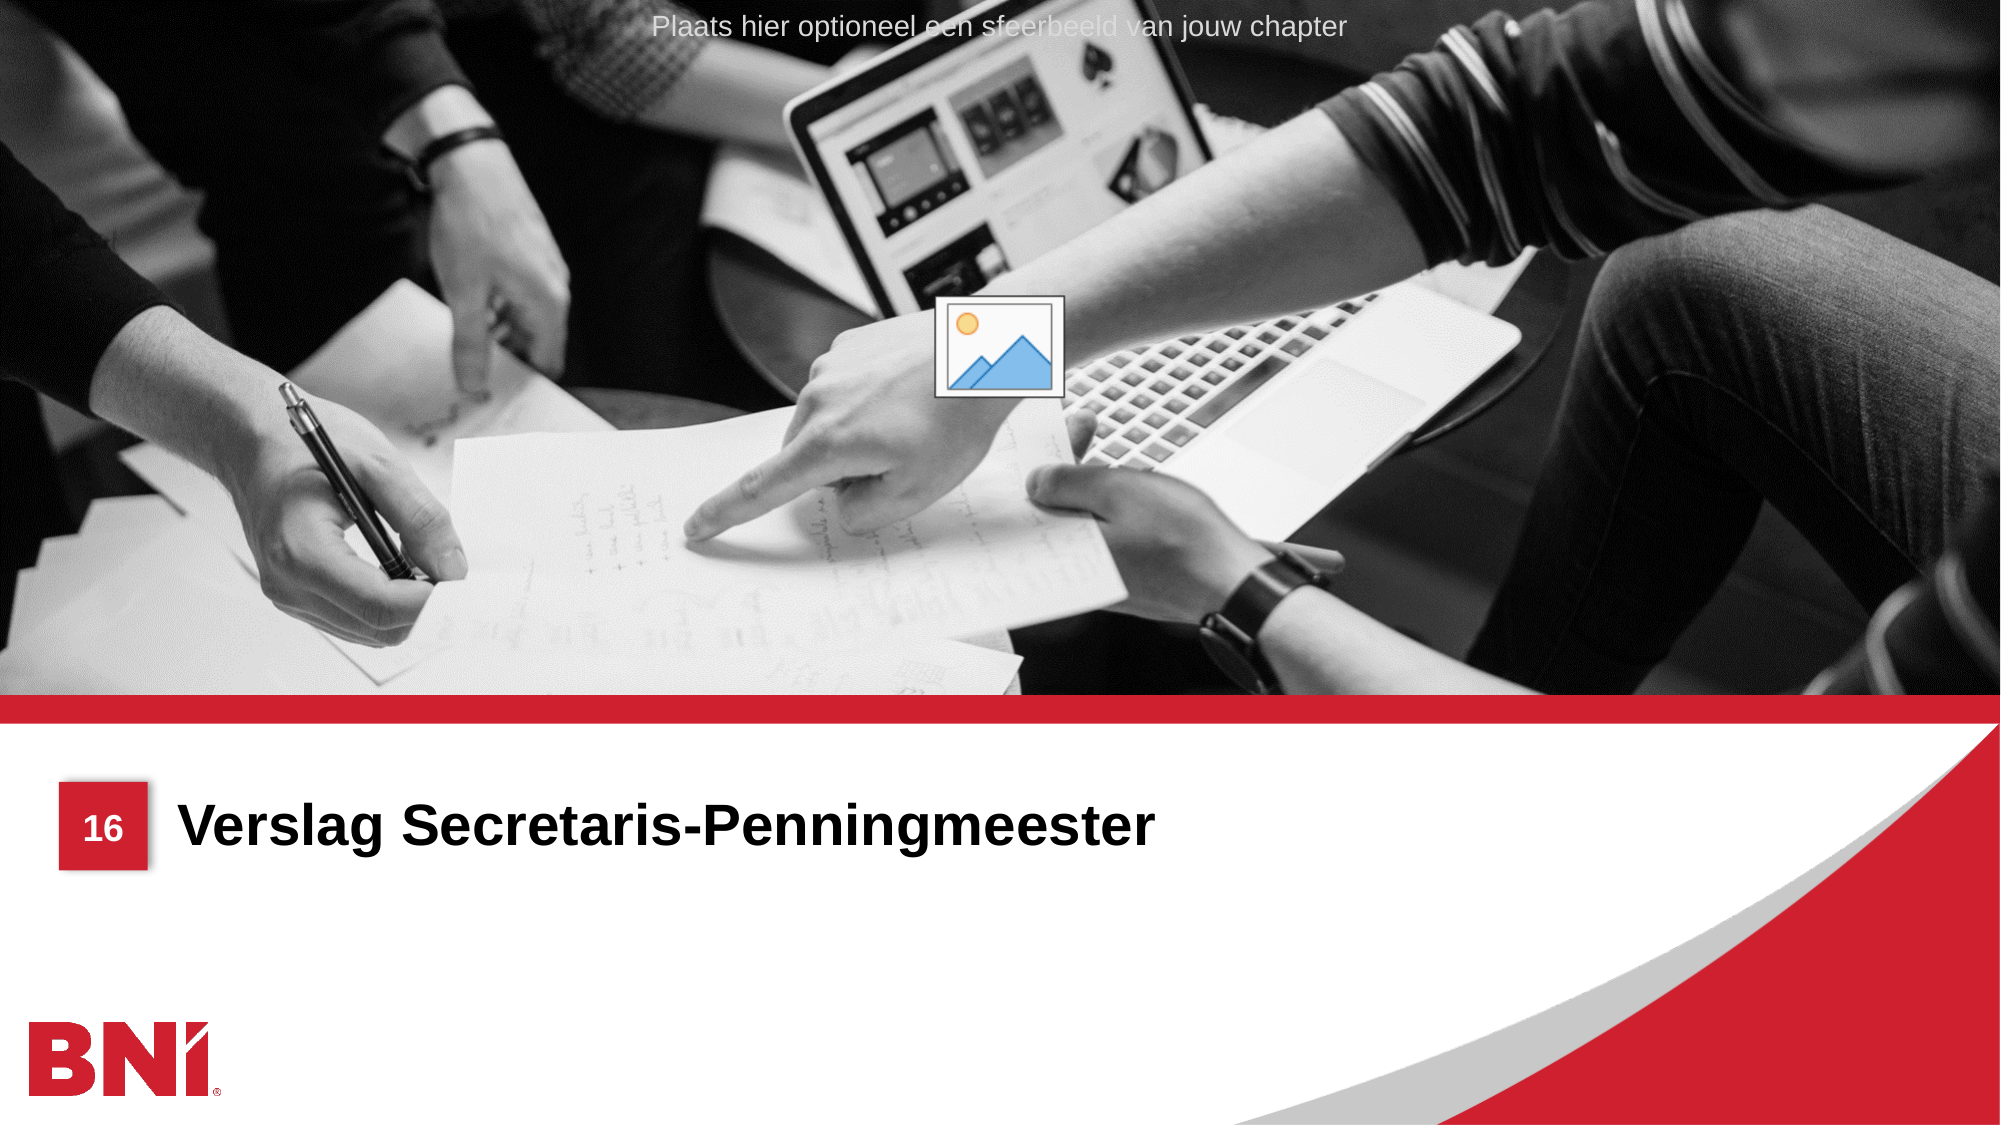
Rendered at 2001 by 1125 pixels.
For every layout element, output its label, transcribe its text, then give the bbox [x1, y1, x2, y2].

picture [29, 1022, 221, 1096]
picture [0, 0, 2001, 695]
title Verslag Secretaris-Penningmeester [162, 781, 1941, 871]
picture [1233, 723, 2000, 1125]
